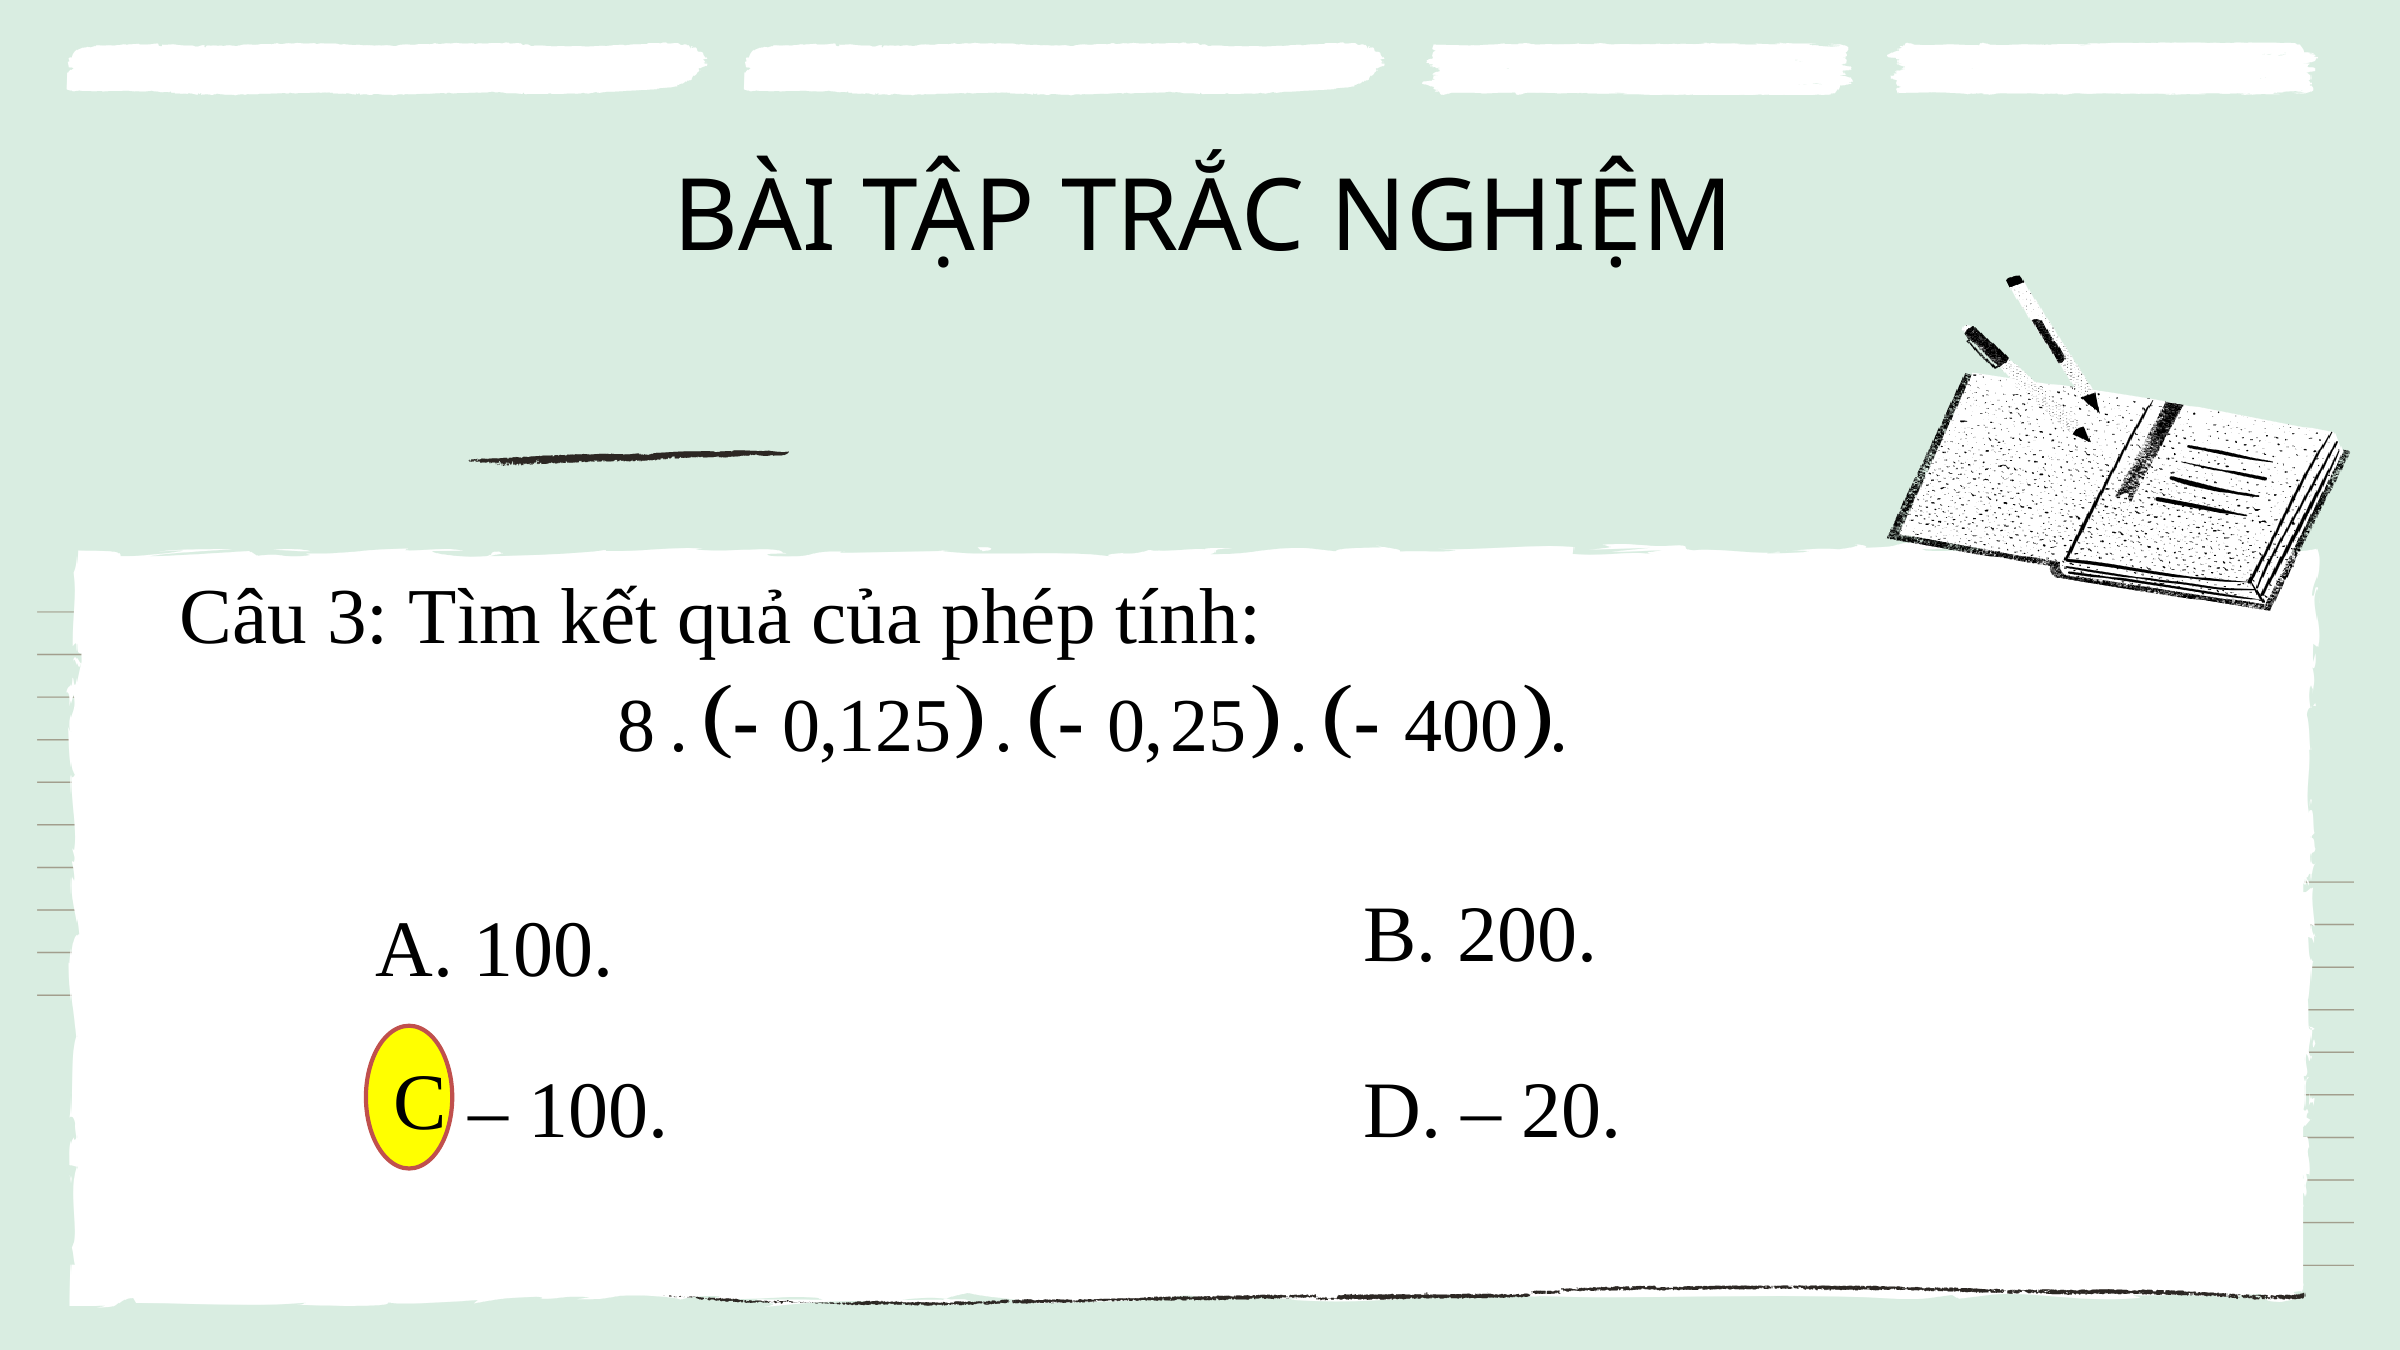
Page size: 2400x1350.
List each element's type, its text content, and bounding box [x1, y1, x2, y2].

text_box BÀI TẬP TRẮC NGHIỆM [658, 142, 1749, 278]
text_box Câu 3: Tìm kết quả của phép tính: [164, 521, 2235, 783]
text_box C [365, 1025, 453, 1169]
text_box D. – 20. [1348, 1029, 1694, 1182]
text_box C. – 100. [360, 1029, 803, 1182]
text_box B. 200. [1348, 853, 1694, 1006]
picture [0, 0, 2400, 1350]
text_box A. 100. [360, 861, 754, 1014]
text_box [611, 675, 1574, 790]
